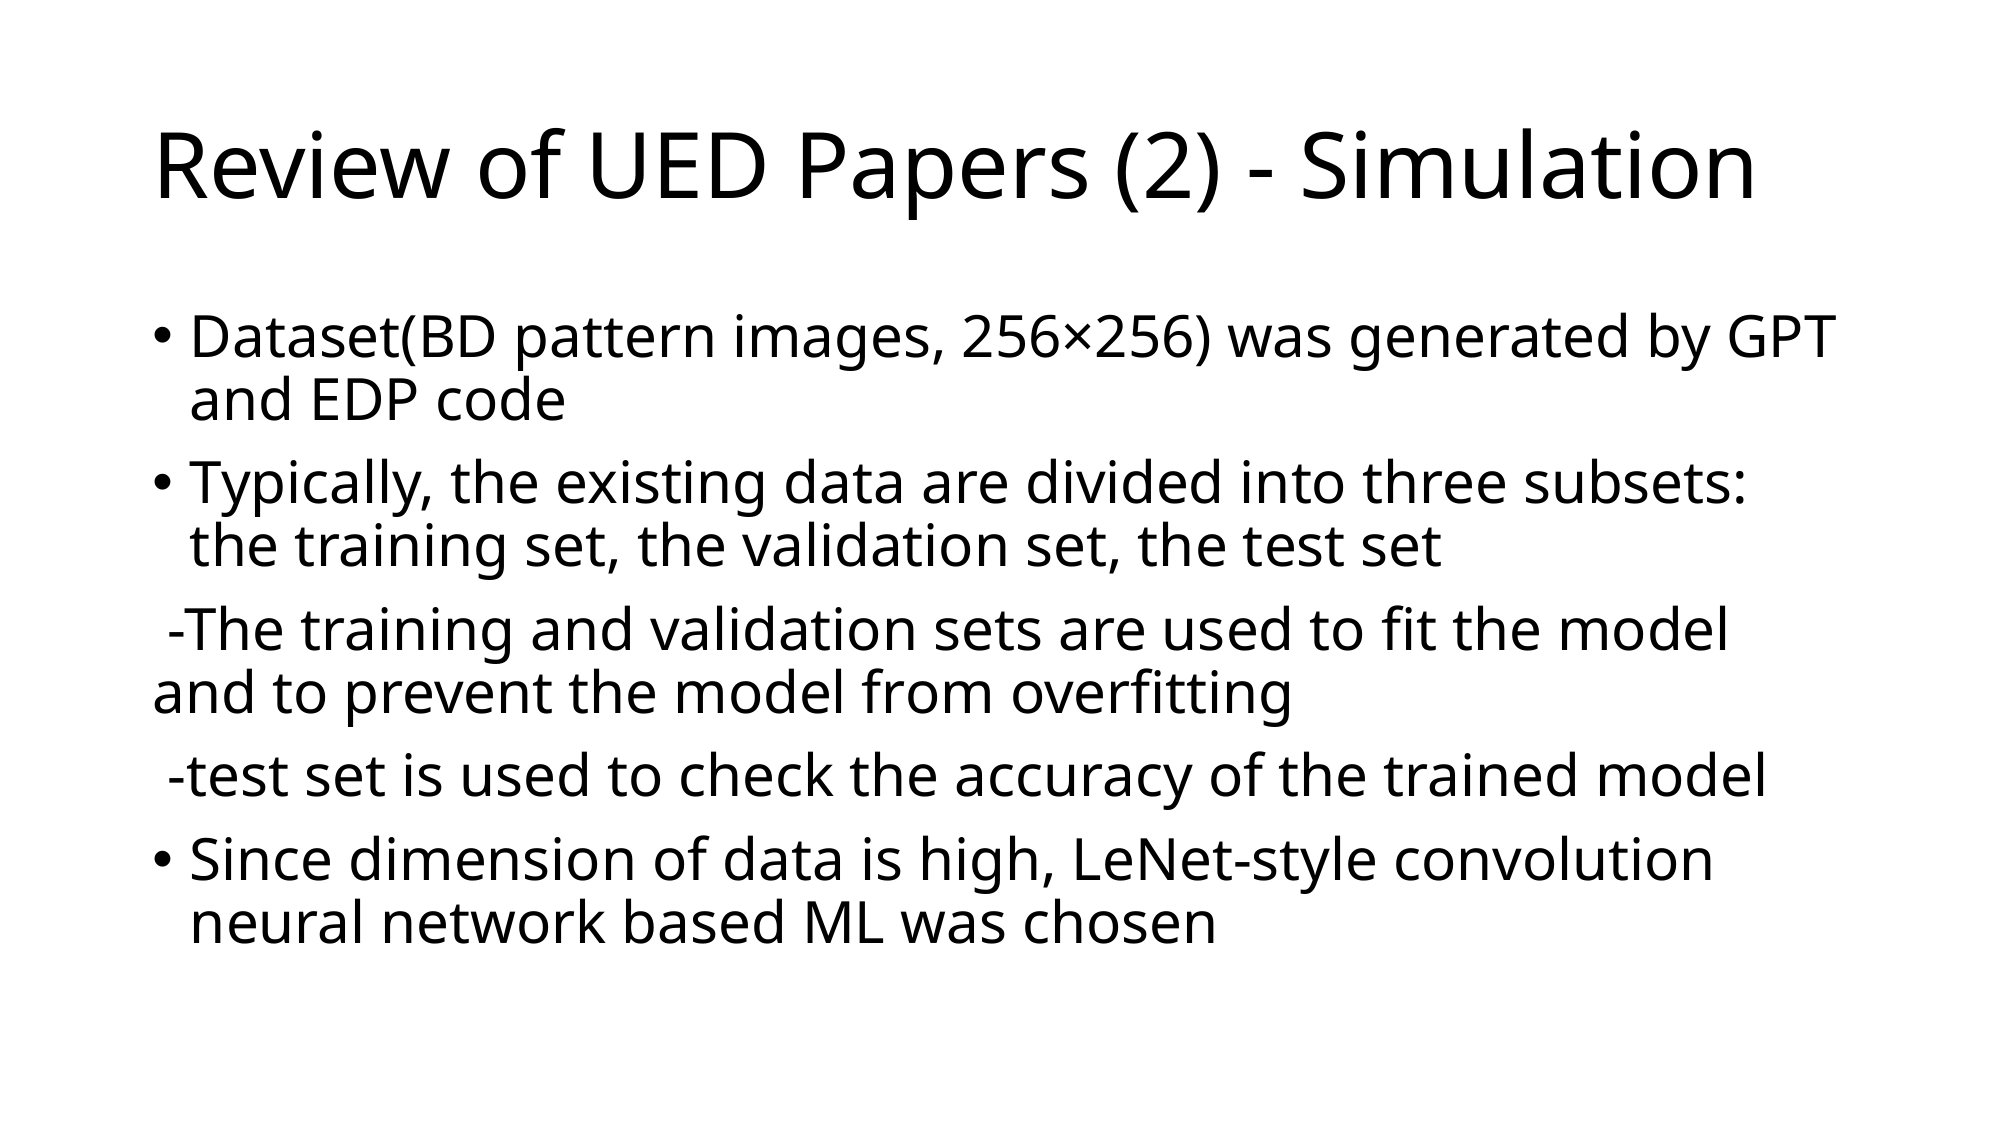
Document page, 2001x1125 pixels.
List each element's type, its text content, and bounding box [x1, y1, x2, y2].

title Review of UED Papers (2) - Simulation [137, 59, 1863, 278]
list Dataset(BD pattern images, 256×256) was generated by GPT and EDP code Typically, the existing data are divided into three subsets: the training set, the validation set, the test set -The training and validation sets are used to fit the model and to prevent the model from overfitting -test set is used to check the accuracy of the trained model Since dimension of data is high, LeNet-style convolution neural network based ML was chosen [137, 299, 1863, 1014]
